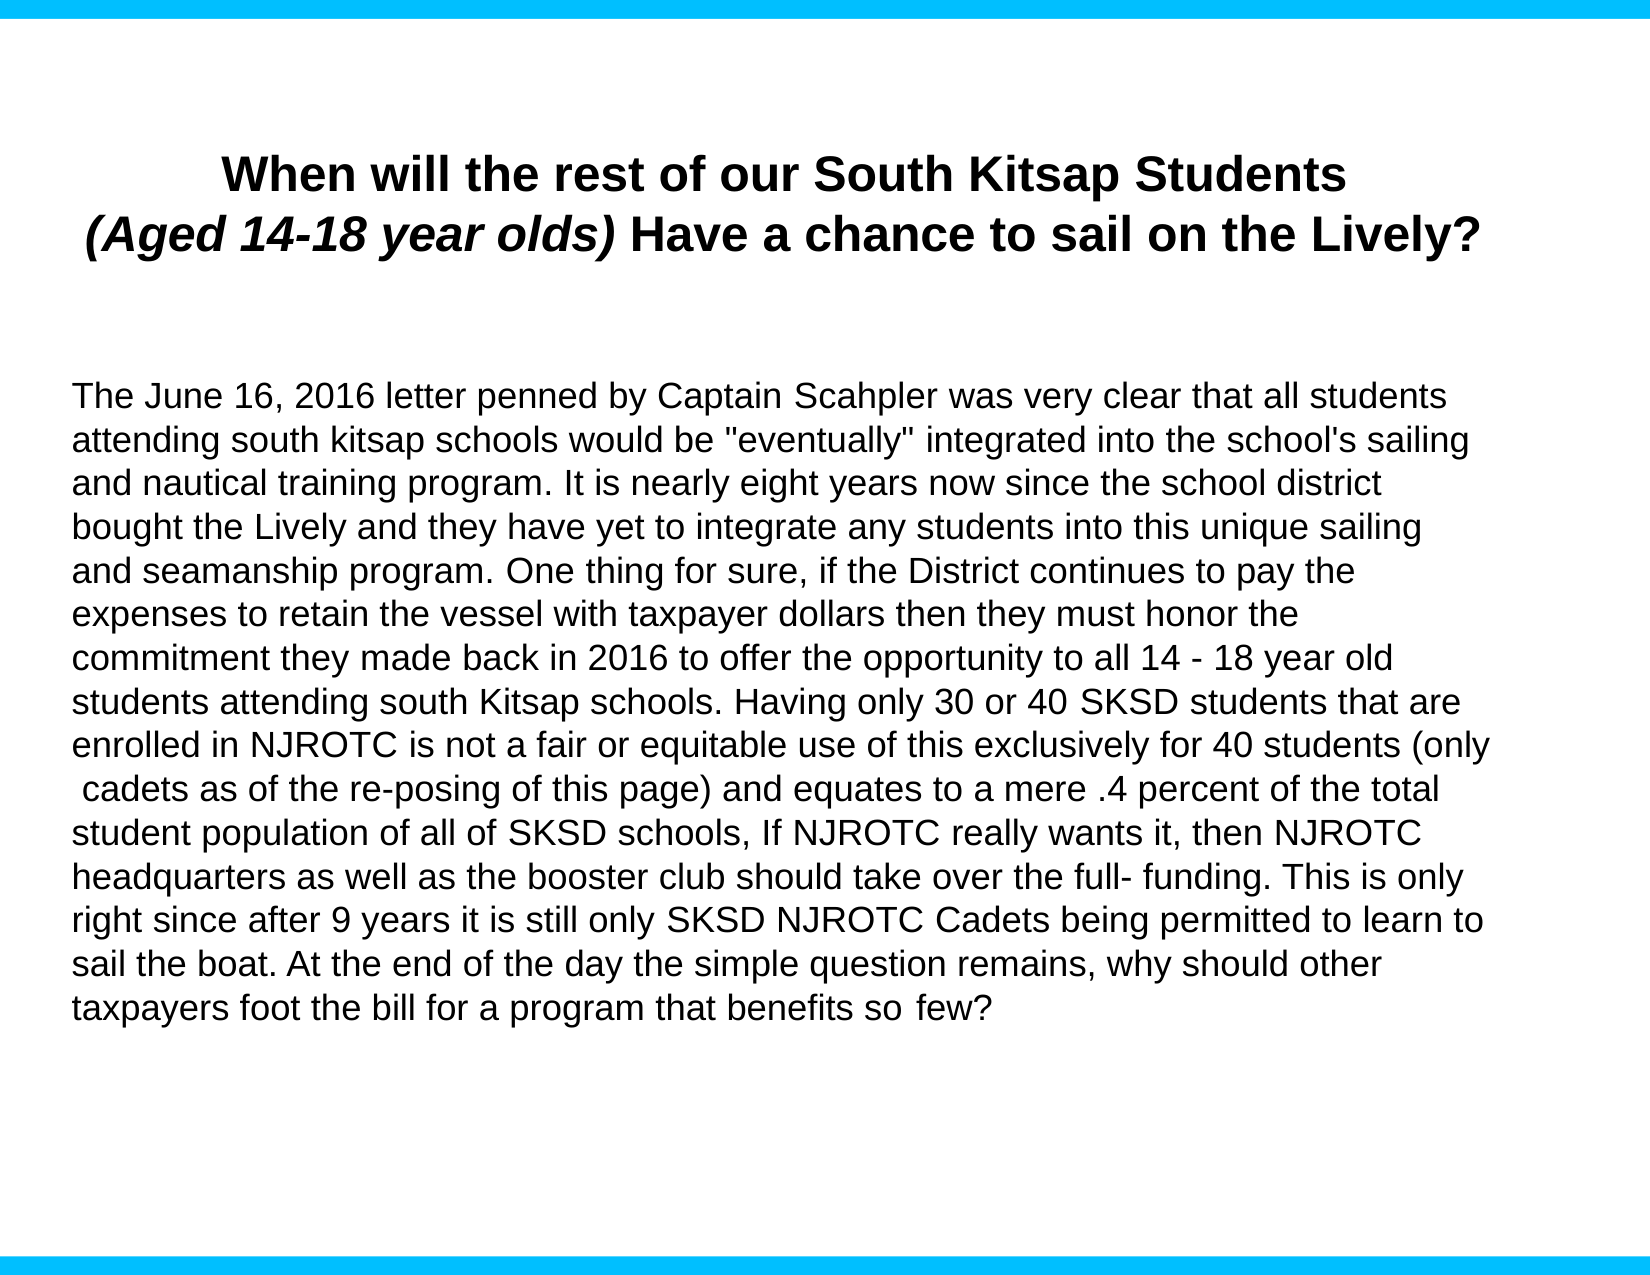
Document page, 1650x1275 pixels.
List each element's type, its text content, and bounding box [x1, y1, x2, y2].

text_box [0, 1257, 1650, 1275]
title (Aged 14-18 year olds) Have a chance to sail on the Lively? [82, 201, 1489, 371]
text_box [0, 18, 1650, 1257]
text_box The June 16, 2016 letter penned by Captain Scahpler was very clear that all students attending south kitsap schools would be "eventually" integrated into the school's sailing and nautical training program. It is nearly eight years now since the school district bought the Lively and they have yet to integrate any students into this unique sailing and seamanship program. One thing for sure, if the District continues to pay the expenses to retain the vessel with taxpayer dollars then they must honor the commitment they made back in 2016 to offer the opportunity to all 14 - 18 year old students attending south Kitsap schools. Having only 30 or 40 SKSD students that are enrolled in NJROTC is not a fair or equitable use of this exclusively for 40 students (only cadets as of the re-posing of this page) and equates to a mere .4 percent of the total student population of all of SKSD schools, If NJROTC really wants it, then NJROTC headquarters as well as the booster club should take over the full- funding. This is only right since after 9 years it is still only SKSD NJROTC Cadets being permitted to learn to sail the boat. At the end of the day the simple question remains, why should other taxpayers foot the bill for a program that benefits so few? [69, 371, 1502, 1028]
text_box [0, 0, 1650, 18]
text_box When will the rest of our South Kitsap Students [219, 141, 1352, 201]
